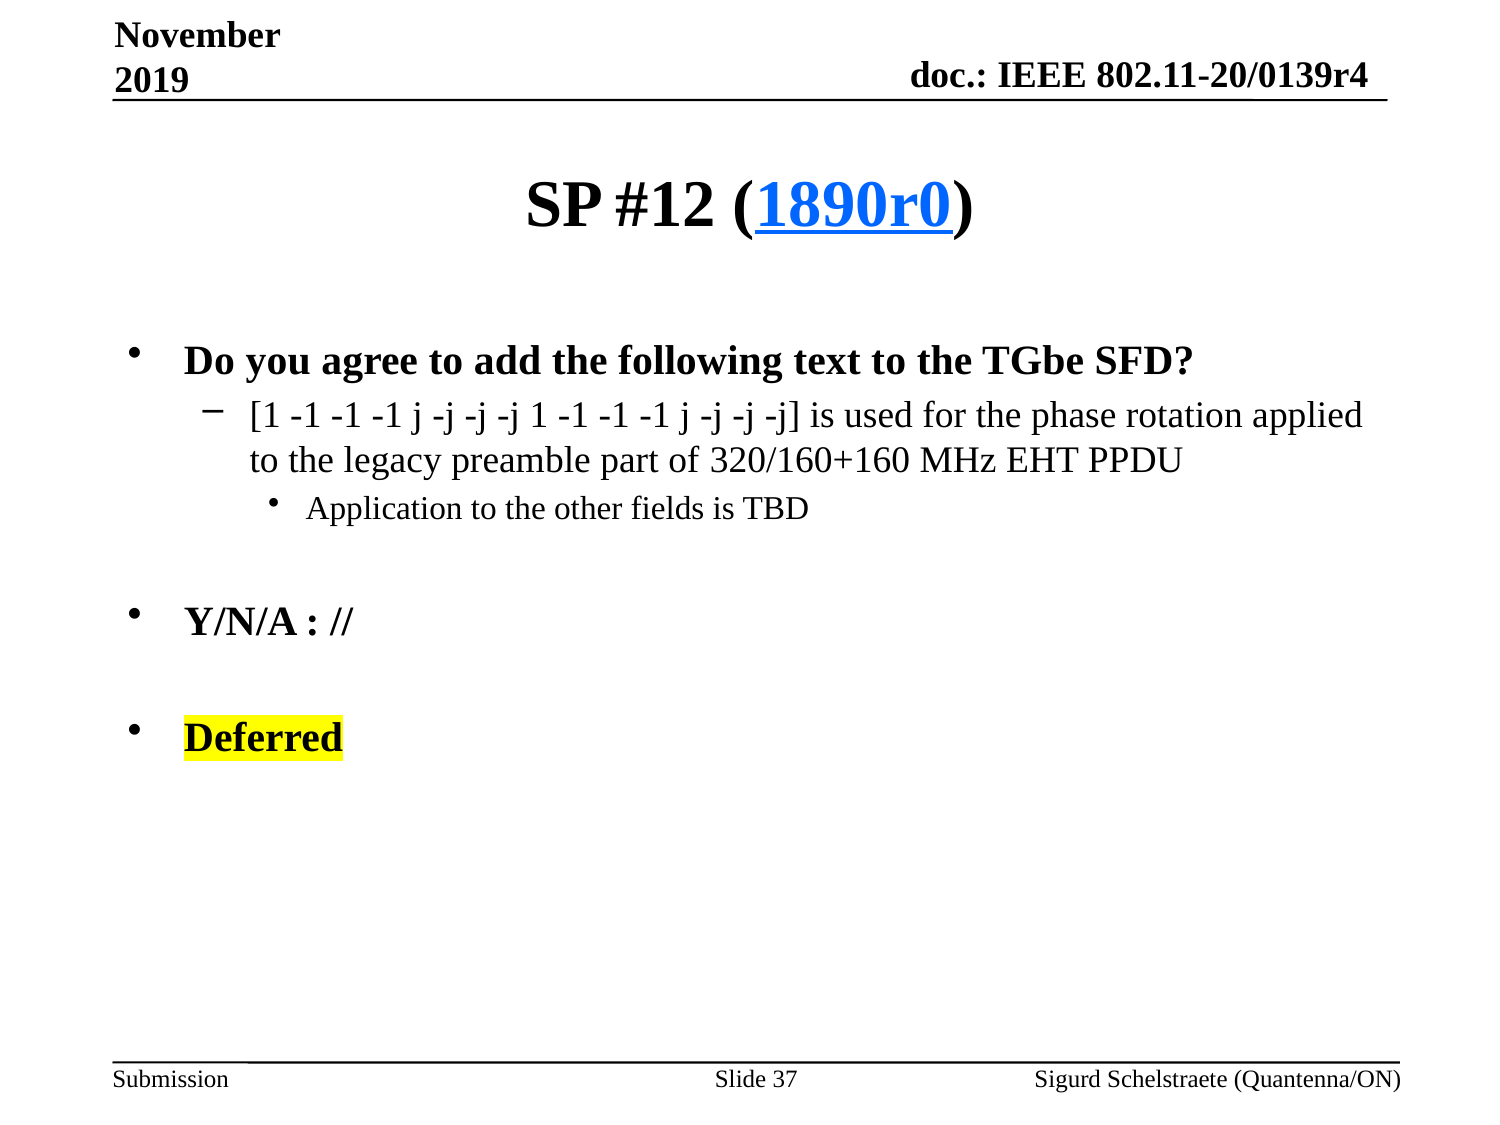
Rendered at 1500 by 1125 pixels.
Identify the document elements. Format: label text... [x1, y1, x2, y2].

text_box Sigurd Schelstraete (Quantenna/ON) [949, 1062, 1402, 1093]
title SP #12 (1890r0) [112, 112, 1388, 288]
slide_number Slide 37 [712, 1061, 800, 1093]
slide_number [114, 54, 335, 101]
list Do you agree to add the following text to the TGbe SFD? [1 -1 -1 -1 j -j -j -j 1 -1 -1 -1 j -j -j -j] is used for the phase rotation applied to the legacy preamble part of 320/160+160 MHz EHT PPDU Application to the other fields is TBD Y/N/A : // Deferred [112, 324, 1388, 1000]
